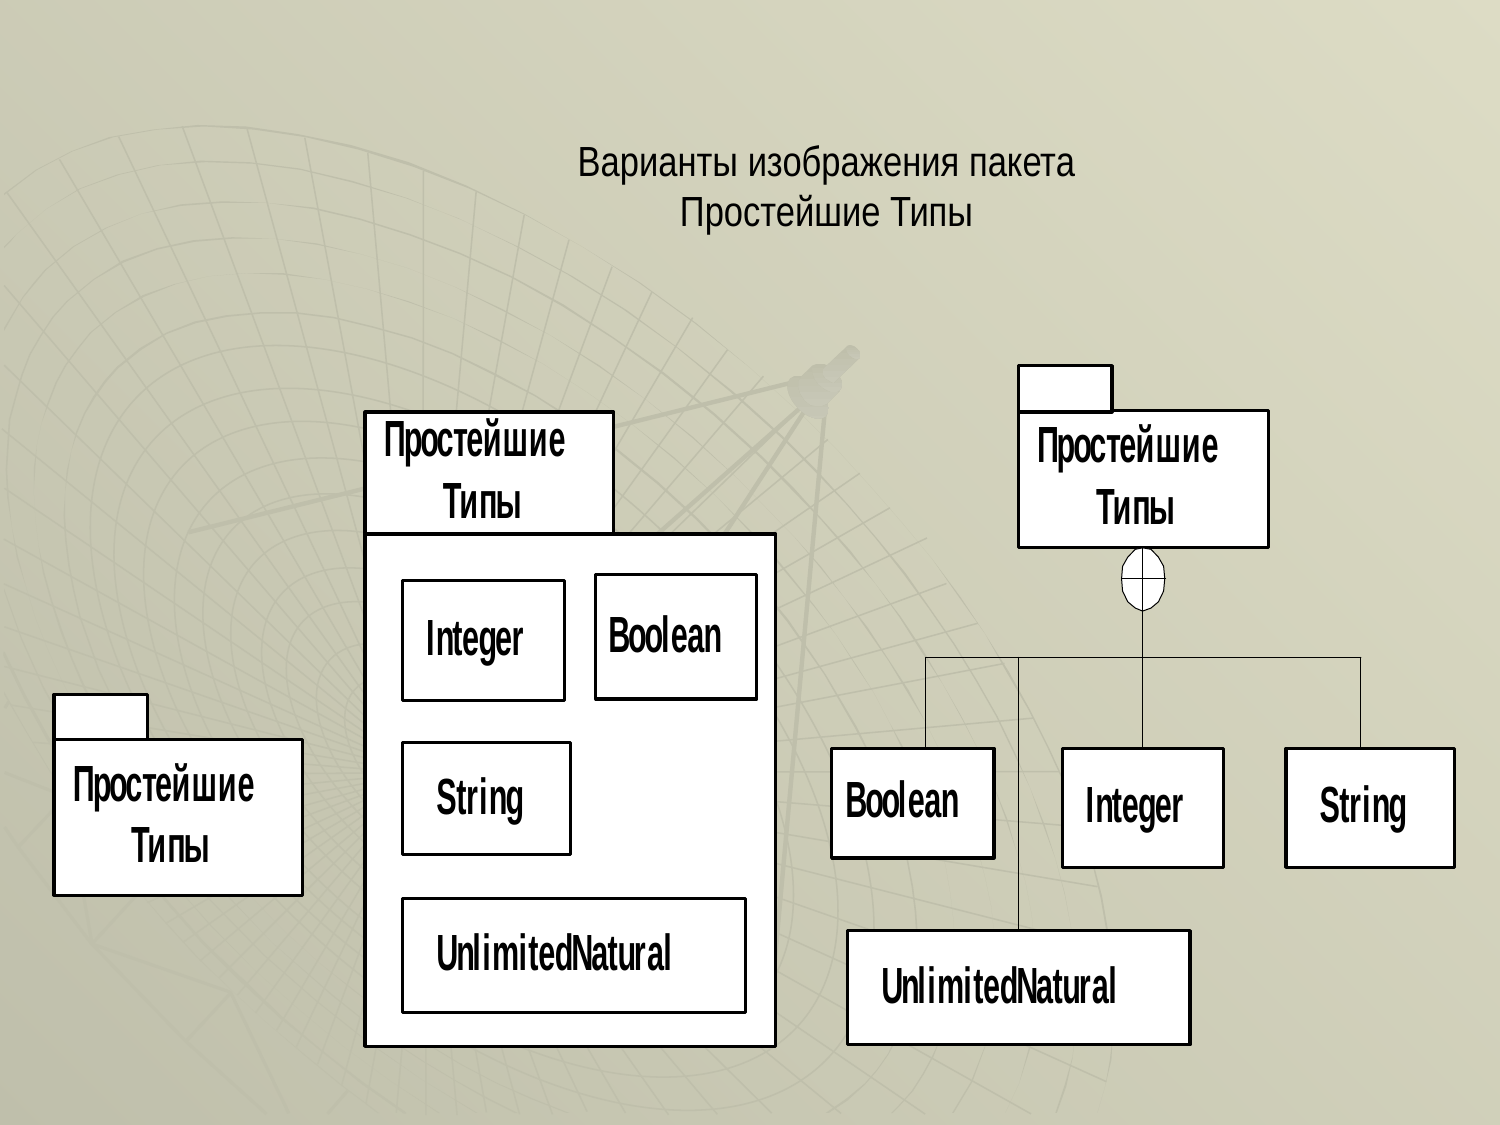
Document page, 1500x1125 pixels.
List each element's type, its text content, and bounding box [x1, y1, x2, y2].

picture [47, 356, 1461, 1056]
title Варианты изображения пакета Простейшие Типы [171, 125, 1483, 244]
